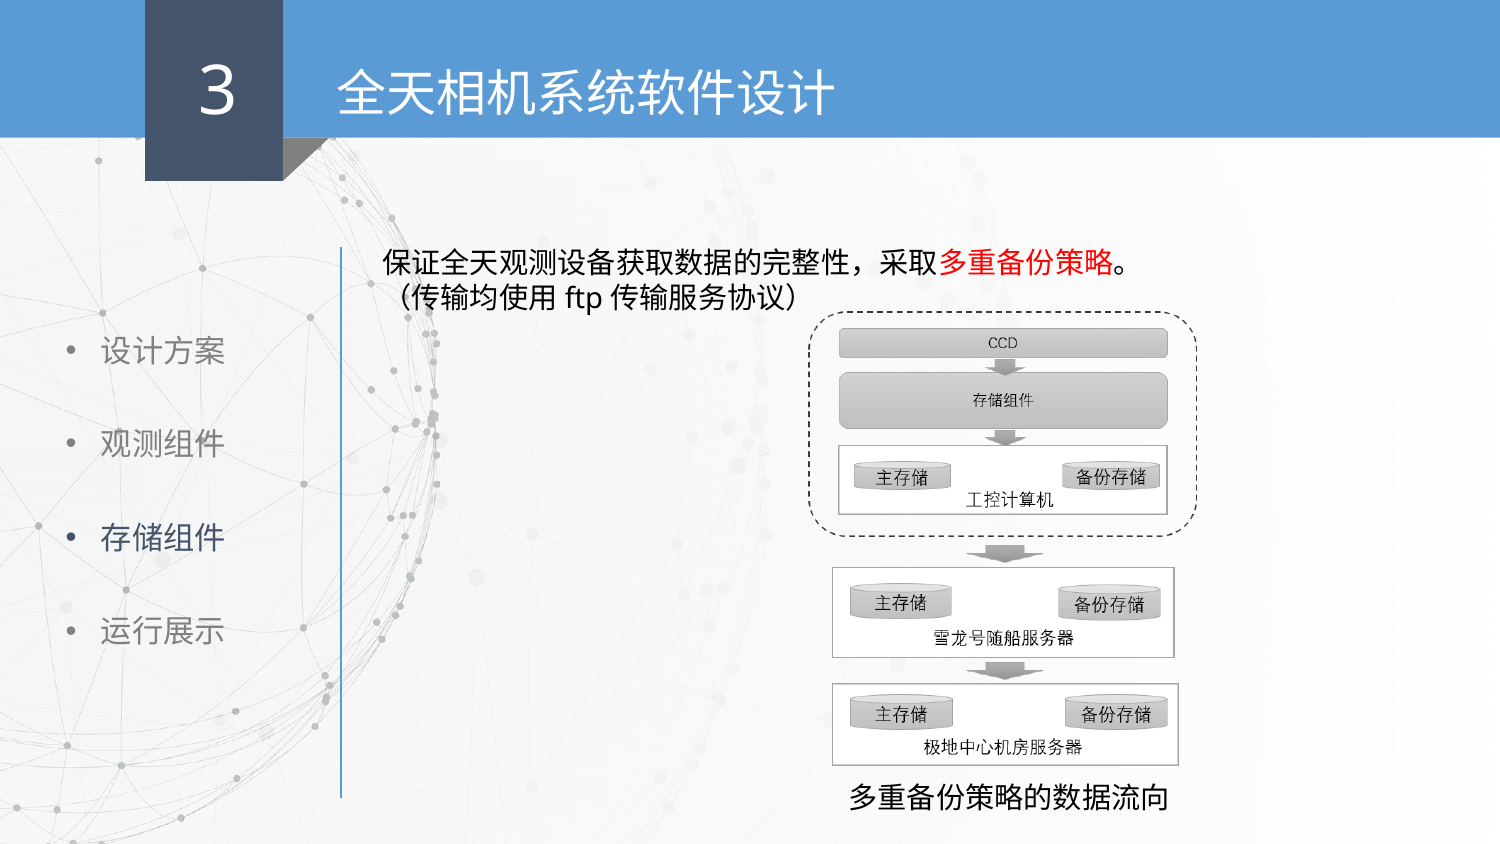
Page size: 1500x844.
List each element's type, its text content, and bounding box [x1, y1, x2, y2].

text_box [144, 0, 284, 182]
text_box 保证全天观测设备获取数据的完整性，采取多重备份策略。 （传输均使用ftp传输服务协议） [367, 237, 1169, 322]
text_box 设计方案 观测组件 存储组件 运行展示 [50, 267, 315, 657]
text_box 3 [183, 38, 245, 137]
text_box [281, 136, 332, 184]
text_box [284, 0, 1500, 139]
text_box 多重备份策略的数据流向 [833, 784, 1186, 822]
text_box 全天相机系统软件设计 [321, 54, 874, 130]
picture [808, 311, 1211, 784]
text_box [0, 0, 144, 139]
